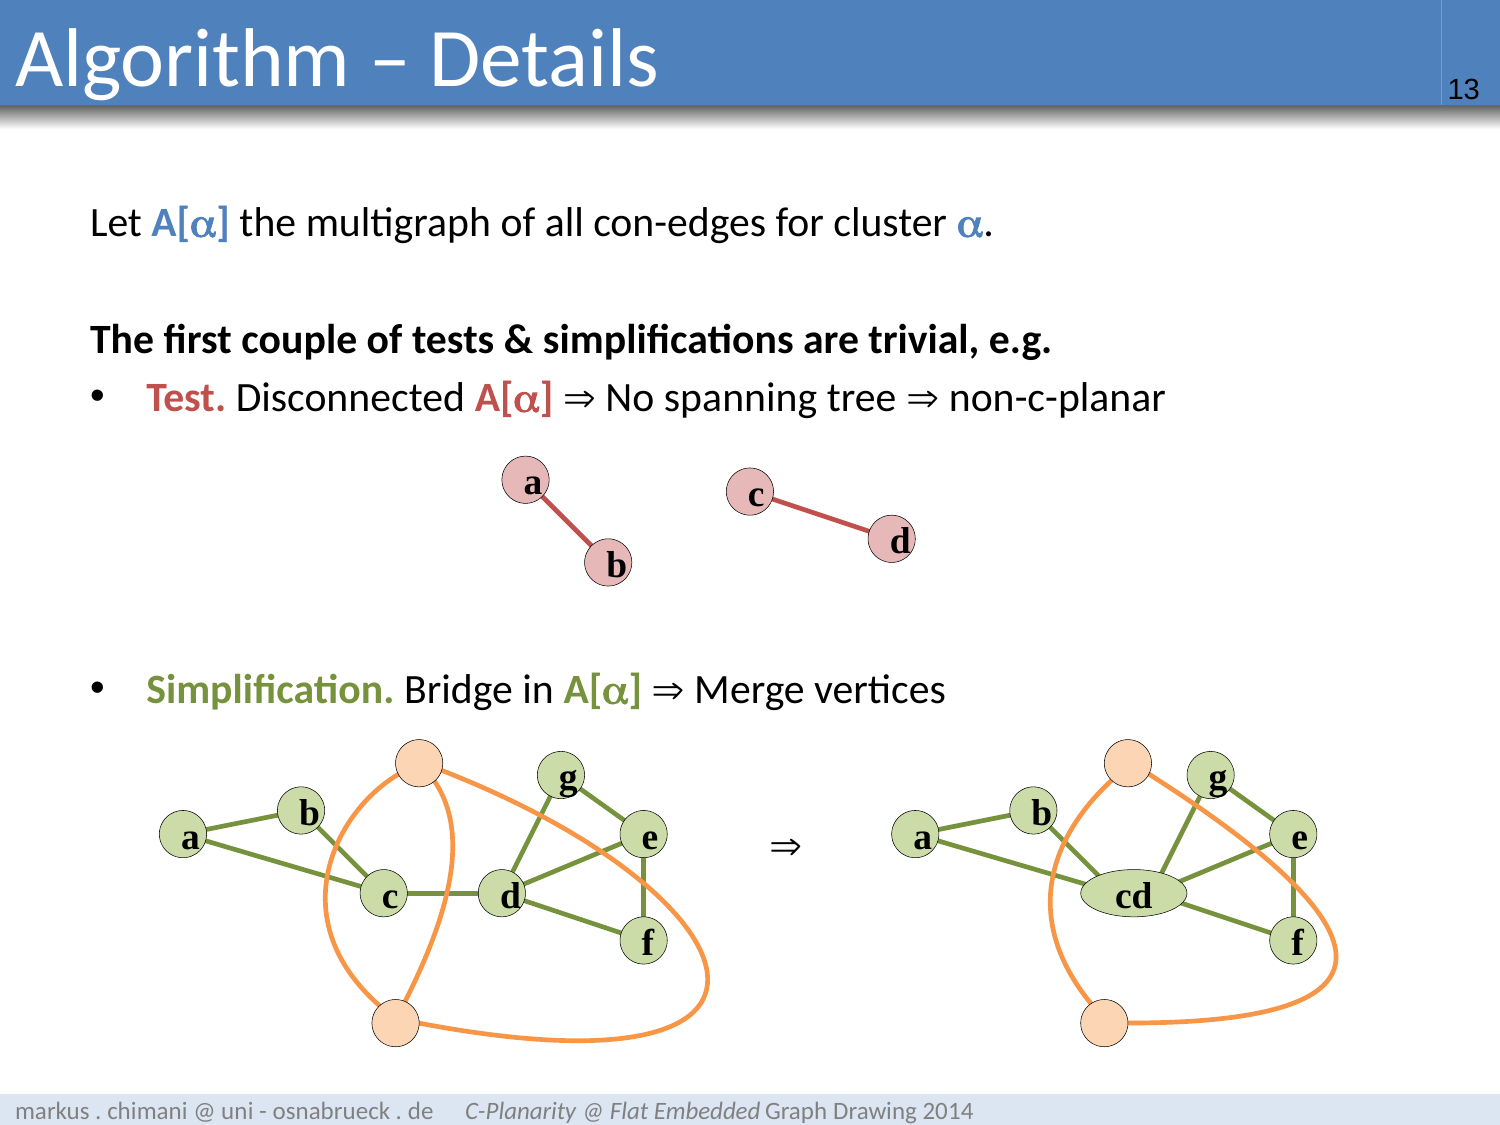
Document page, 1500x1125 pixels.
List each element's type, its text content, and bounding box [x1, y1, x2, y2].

list Let A[] the multigraph of all con-edges for cluster . The first couple of tests & simplifications are trivial, e.g. Test. Disconnected A[]  No spanning tree  non-c-planar Simplification. Bridge in A[]  Merge vertices [75, 187, 1400, 1005]
title Algorithm – Details [0, 0, 1442, 106]
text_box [525, 479, 609, 563]
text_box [325, 739, 1337, 1048]
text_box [749, 491, 892, 540]
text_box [159, 751, 320, 965]
